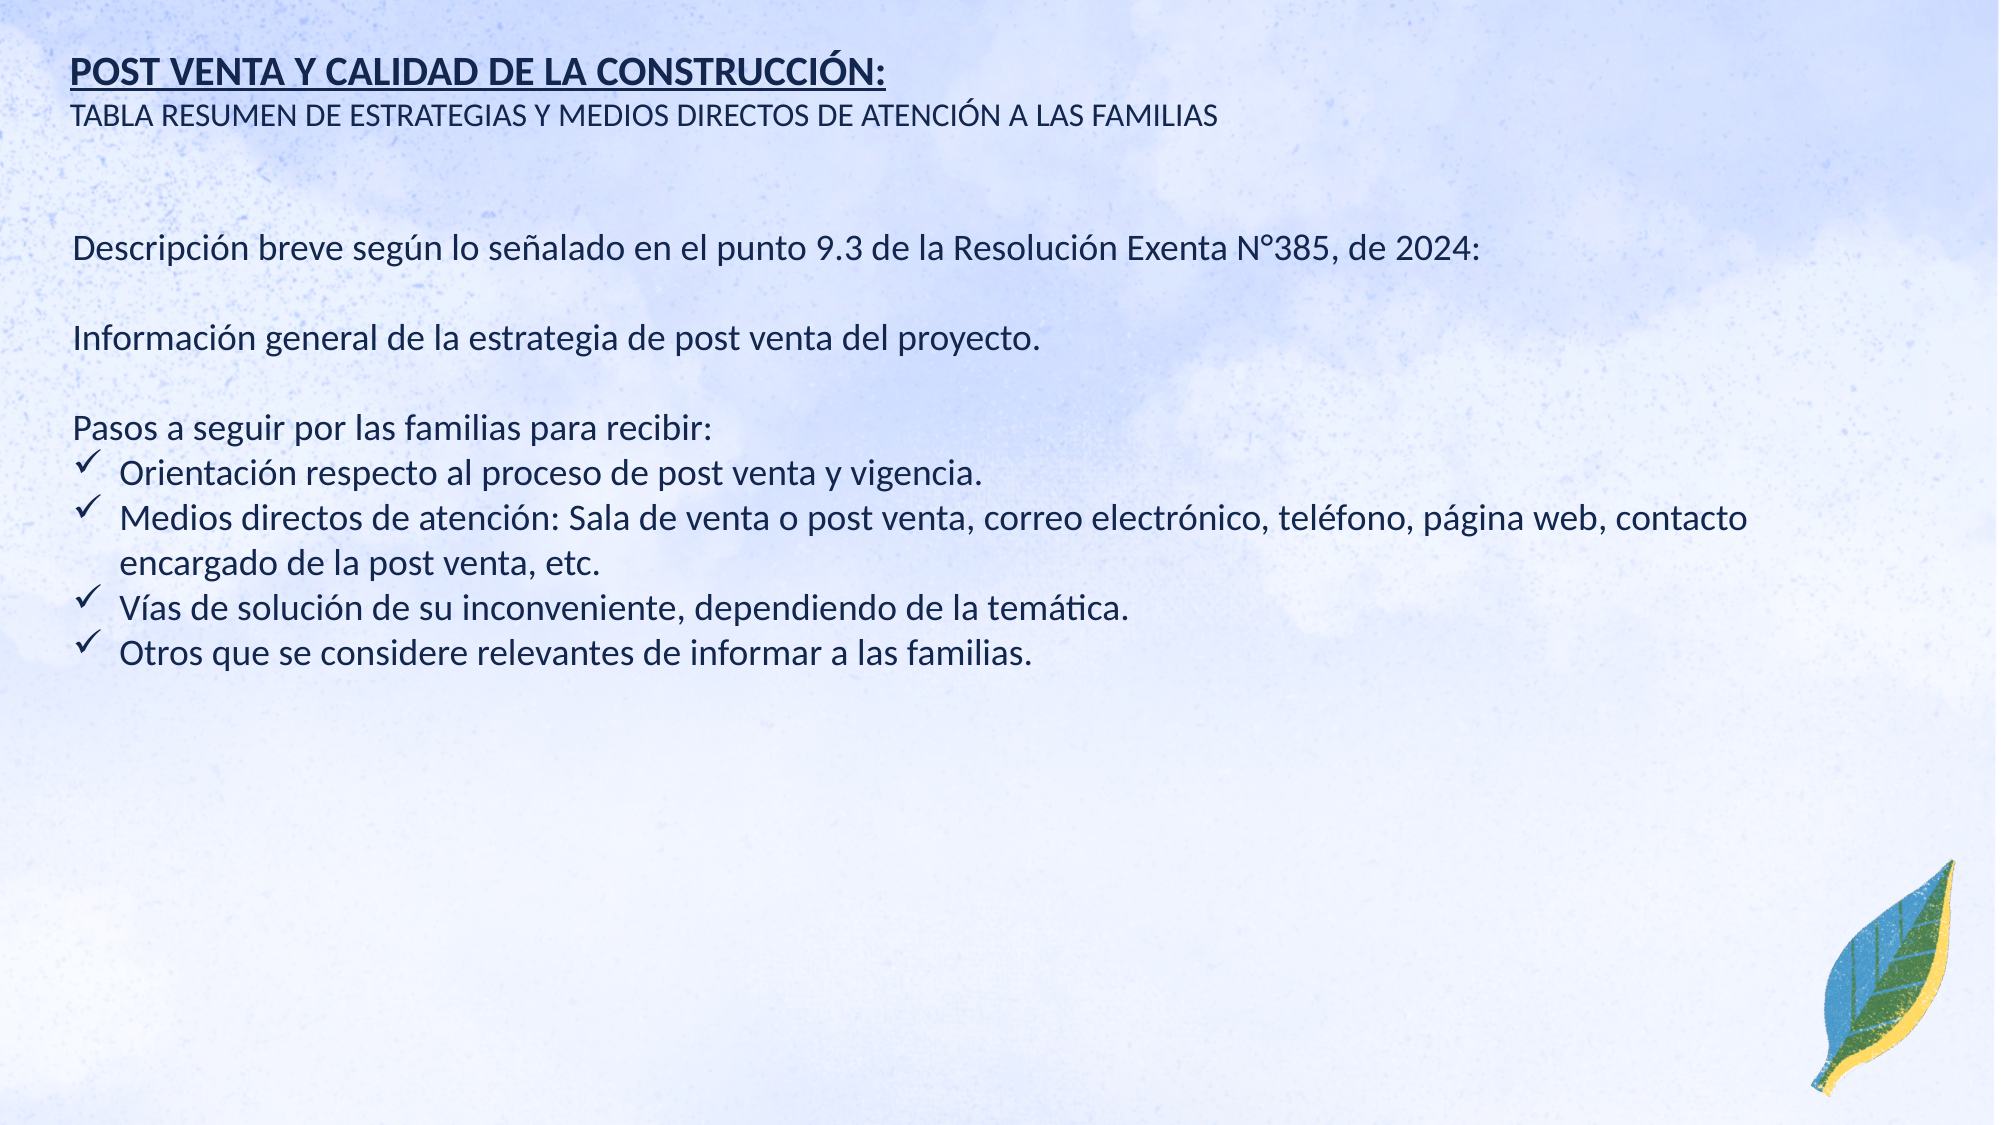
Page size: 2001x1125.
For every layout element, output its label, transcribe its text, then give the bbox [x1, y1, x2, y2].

text_box POST VENTA Y CALIDAD DE LA CONSTRUCCIÓN: TABLA RESUMEN DE ESTRATEGIAS Y MEDIOS DIRECTOS DE ATENCIÓN A LAS FAMILIAS [55, 36, 1384, 141]
picture [0, 0, 2001, 1125]
text_box Descripción breve según lo señalado en el punto 9.3 de la Resolución Exenta N°385, de 2024: Información general de la estrategia de post venta del proyecto. Pasos a seguir por las familias para recibir: Orientación respecto al proceso de post venta y vigencia. Medios directos de atención: Sala de venta o post venta, correo electrónico, teléfono, página web, contacto encargado de la post venta, etc. Vías de solución de su inconveniente, dependiendo de la temática. Otros que se considere relevantes de informar a las familias. [57, 215, 1800, 725]
